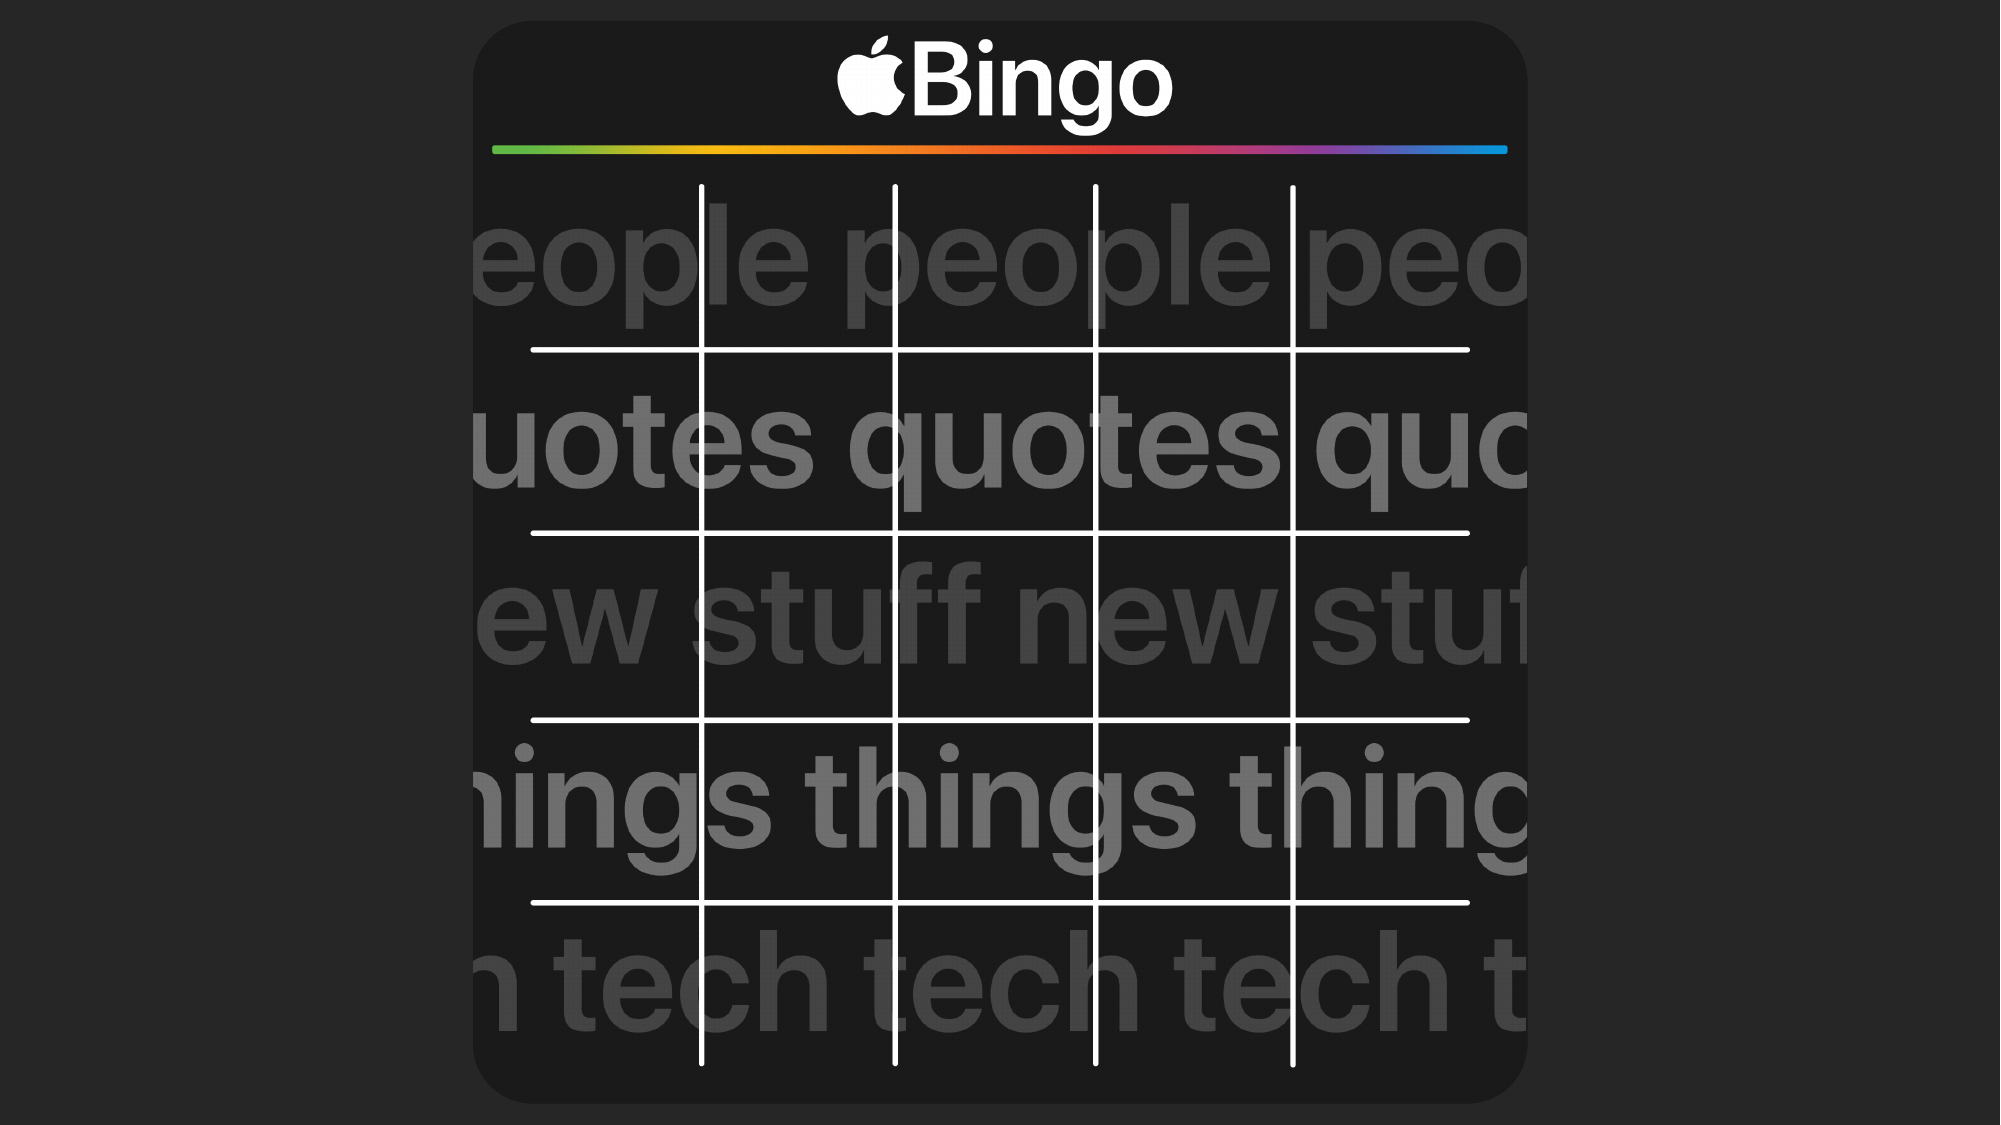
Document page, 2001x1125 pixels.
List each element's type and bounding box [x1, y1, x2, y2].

picture [437, 0, 1563, 1125]
